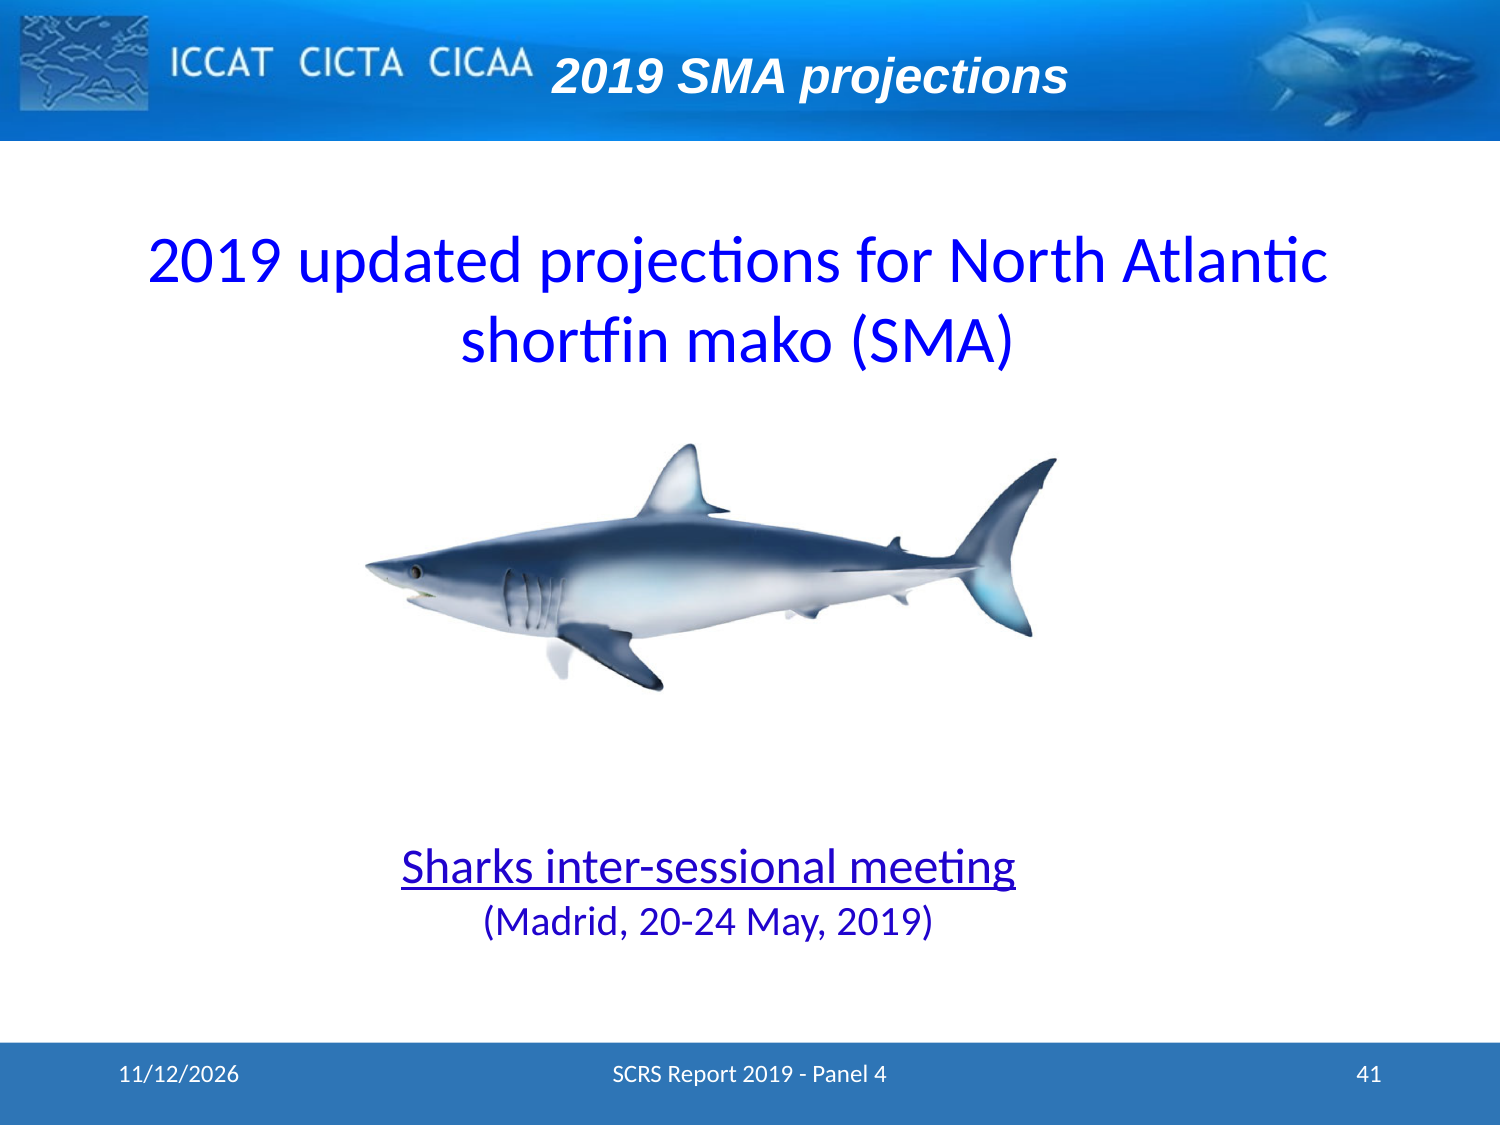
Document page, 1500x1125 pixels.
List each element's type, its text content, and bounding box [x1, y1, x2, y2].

picture [0, 0, 1500, 141]
slide_number 19-Nov-19 [103, 1042, 441, 1103]
text_box 2019 updated projections for North Atlantic shortfin mako (SMA) [41, 208, 1436, 384]
picture [342, 432, 1069, 705]
text_box 2019 SMA projections [537, 0, 1500, 111]
footer SCRS Report 2019 - Panel 4 [496, 1042, 1004, 1103]
slide_number 41 [1059, 1042, 1397, 1103]
text_box Sharks inter-sessional meeting (Madrid, 20-24 May, 2019) [194, 826, 1223, 951]
